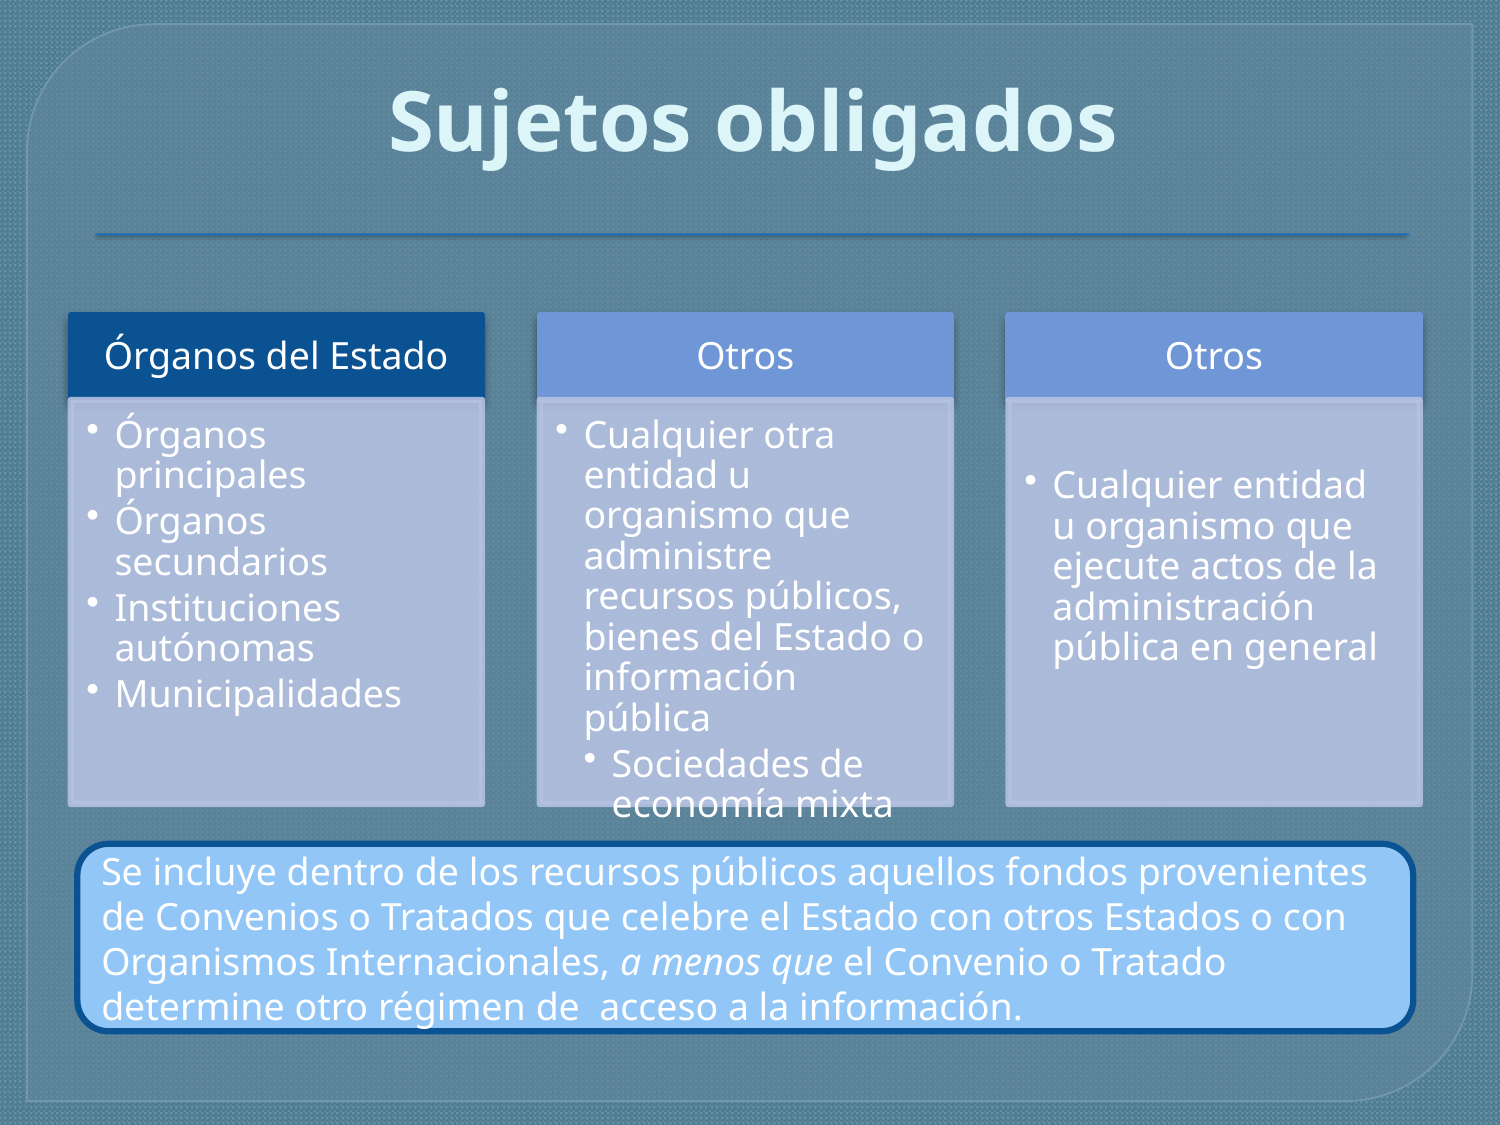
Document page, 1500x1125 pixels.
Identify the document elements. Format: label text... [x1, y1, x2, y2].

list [70, 310, 1421, 809]
title Sujetos obligados [91, 46, 1407, 176]
text_box Se incluye dentro de los recursos públicos aquellos fondos provenientes de Convenios o Tratados que celebre el Estado con otros Estados o con Organismos Internacionales, a menos que el Convenio o Tratado determine otro régimen de acceso a la información. [74, 840, 1417, 1035]
